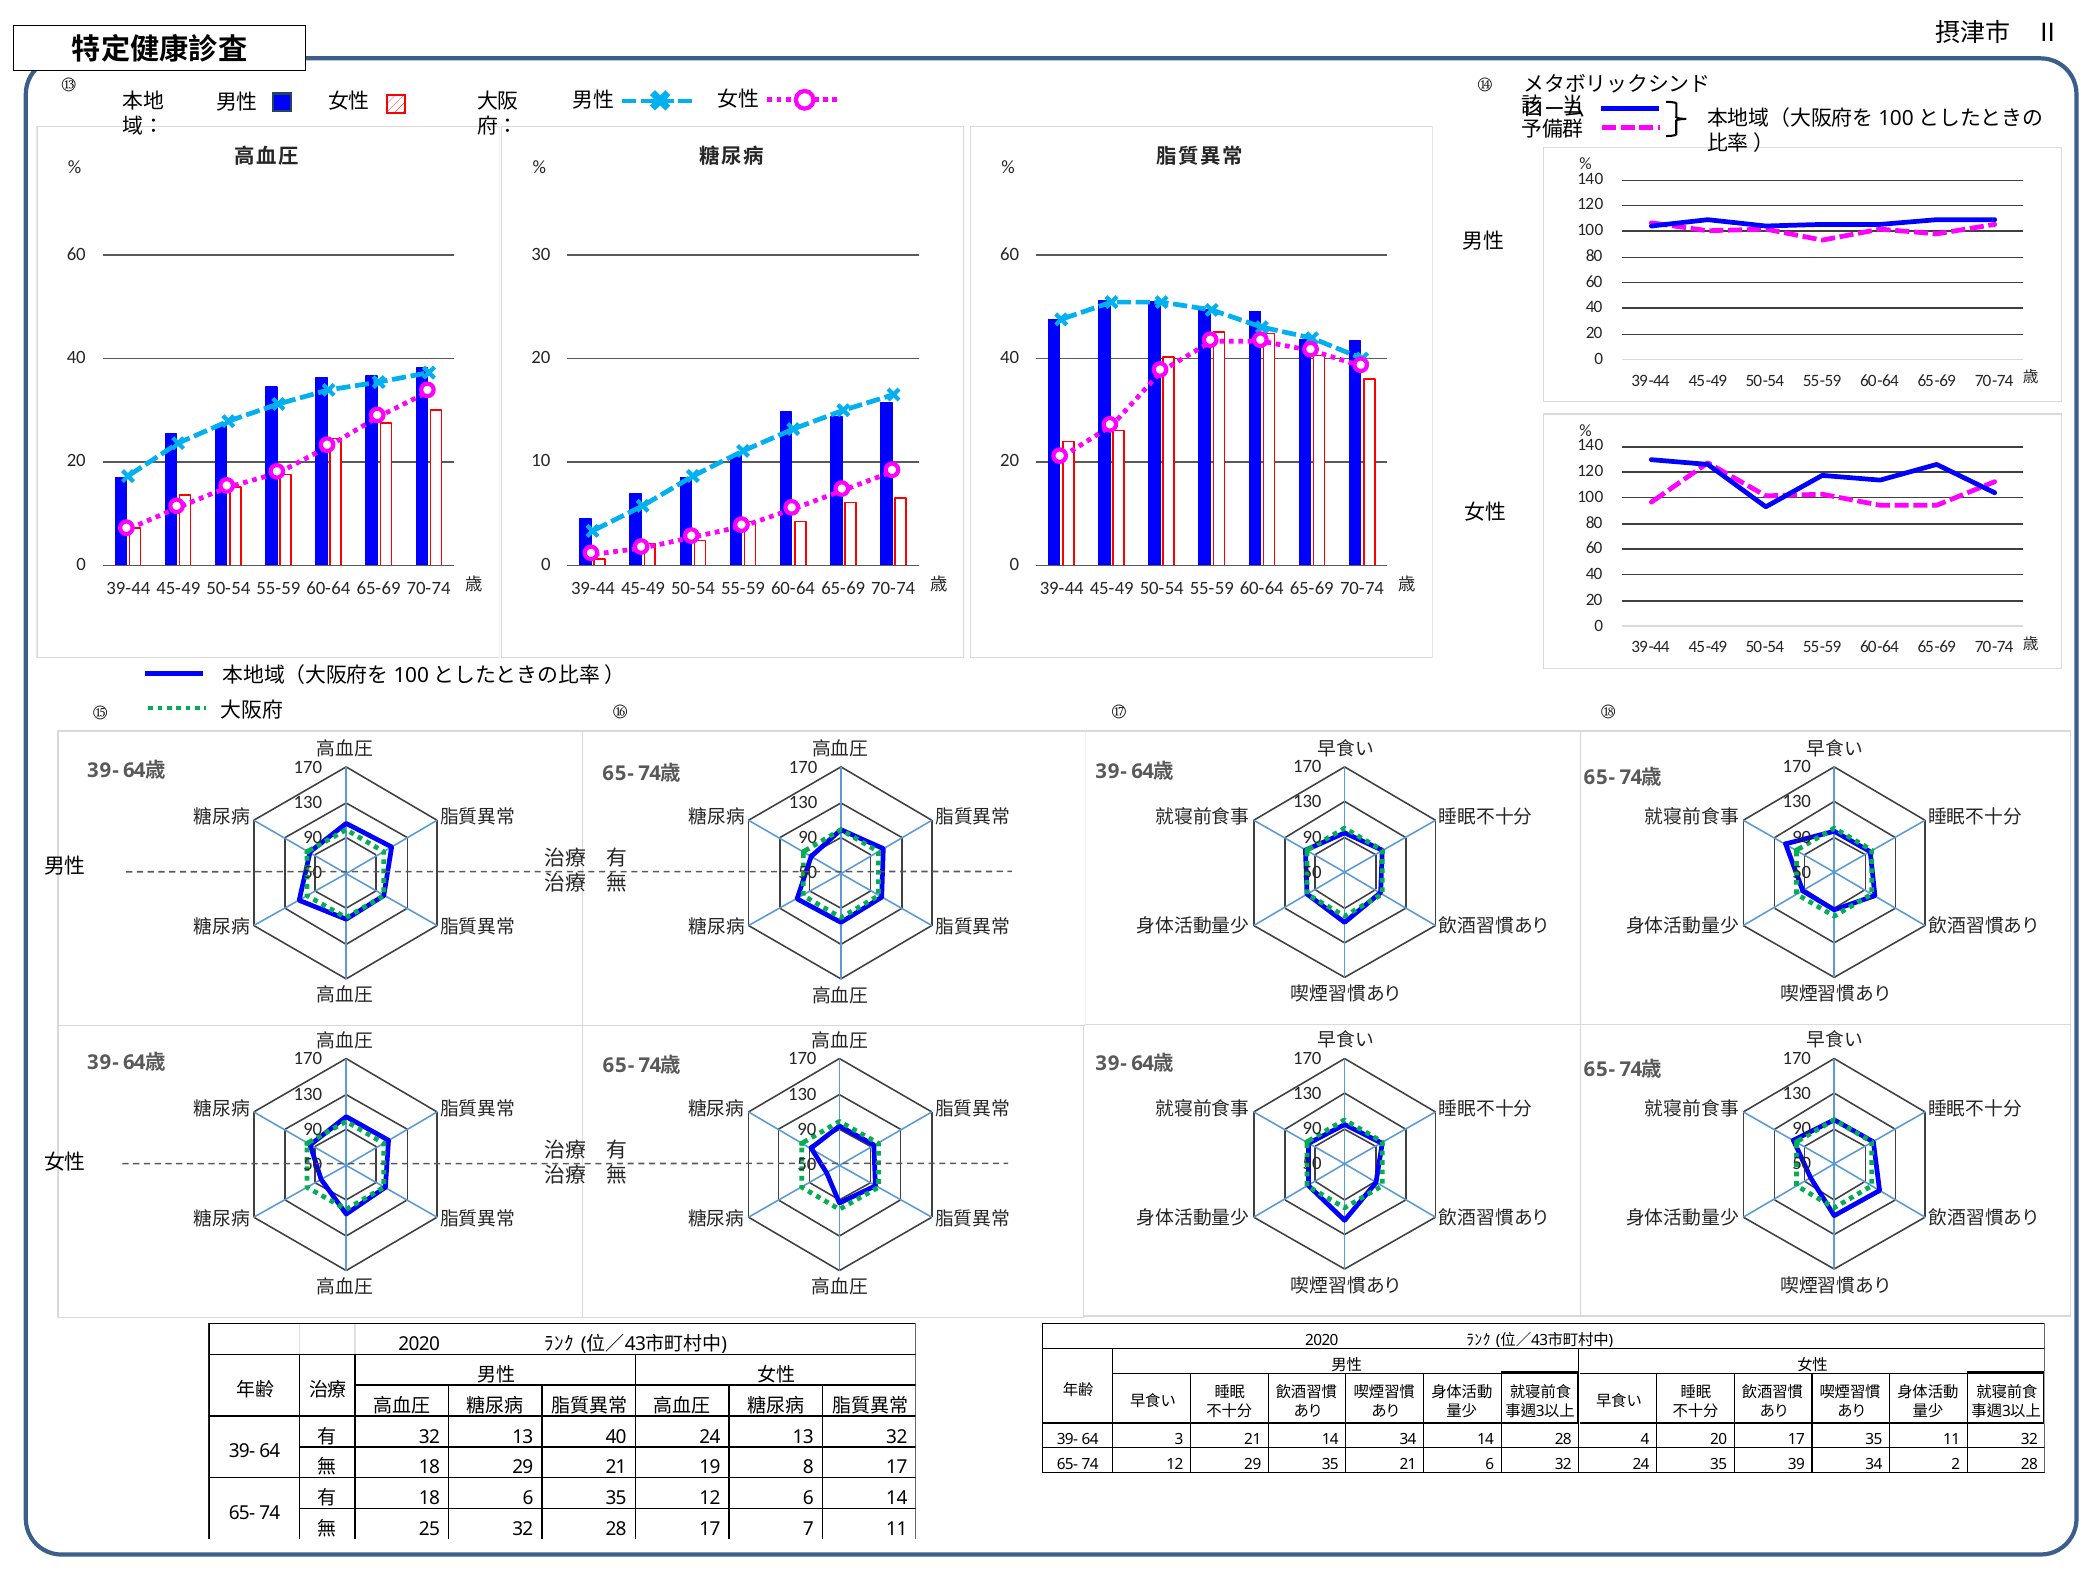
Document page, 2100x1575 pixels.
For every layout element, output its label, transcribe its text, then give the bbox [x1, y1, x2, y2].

text_box 女性 [703, 78, 783, 118]
text_box 女性 [29, 1140, 56, 1181]
text_box 摂津市 Ⅱ [1921, 9, 2077, 54]
text_box ⑭ [1462, 63, 1508, 104]
text_box 女性 [1450, 491, 1530, 532]
text_box [25, 58, 2077, 1555]
text_box 本地域： [108, 80, 212, 124]
text_box 男性 [558, 79, 631, 120]
text_box [794, 100, 815, 110]
text_box 女性 [313, 80, 393, 120]
text_box ⑯ [597, 689, 651, 729]
picture [56, 729, 2071, 1318]
text_box [648, 88, 672, 100]
text_box [393, 94, 406, 114]
picture [1041, 1322, 2046, 1474]
text_box 特定健康診査 [13, 25, 306, 71]
text_box [648, 102, 672, 112]
picture [1541, 145, 2063, 403]
text_box ⑮ [77, 690, 131, 729]
text_box 男性 [29, 845, 56, 886]
picture [1541, 412, 2063, 669]
text_box ⑬ [46, 63, 100, 104]
text_box [794, 89, 815, 99]
text_box 大阪府 [206, 688, 324, 729]
picture [208, 1322, 917, 1541]
text_box 予備群 [1502, 108, 1603, 149]
picture [35, 124, 964, 658]
text_box 大阪府： [462, 79, 567, 124]
picture [968, 124, 1433, 658]
text_box [274, 92, 292, 112]
text_box [1666, 128, 1677, 137]
text_box 男性 [1447, 219, 1520, 260]
text_box 本地域（大阪府を100としたときの比率 ） [1692, 97, 2077, 162]
text_box ⑰ [1096, 689, 1150, 729]
text_box ⑱ [1585, 690, 1639, 729]
text_box 本地域（大阪府を100としたときの比率 ） [207, 658, 656, 694]
text_box メタボリックシンドローム [1508, 63, 1755, 128]
text_box 男性 [201, 81, 274, 122]
